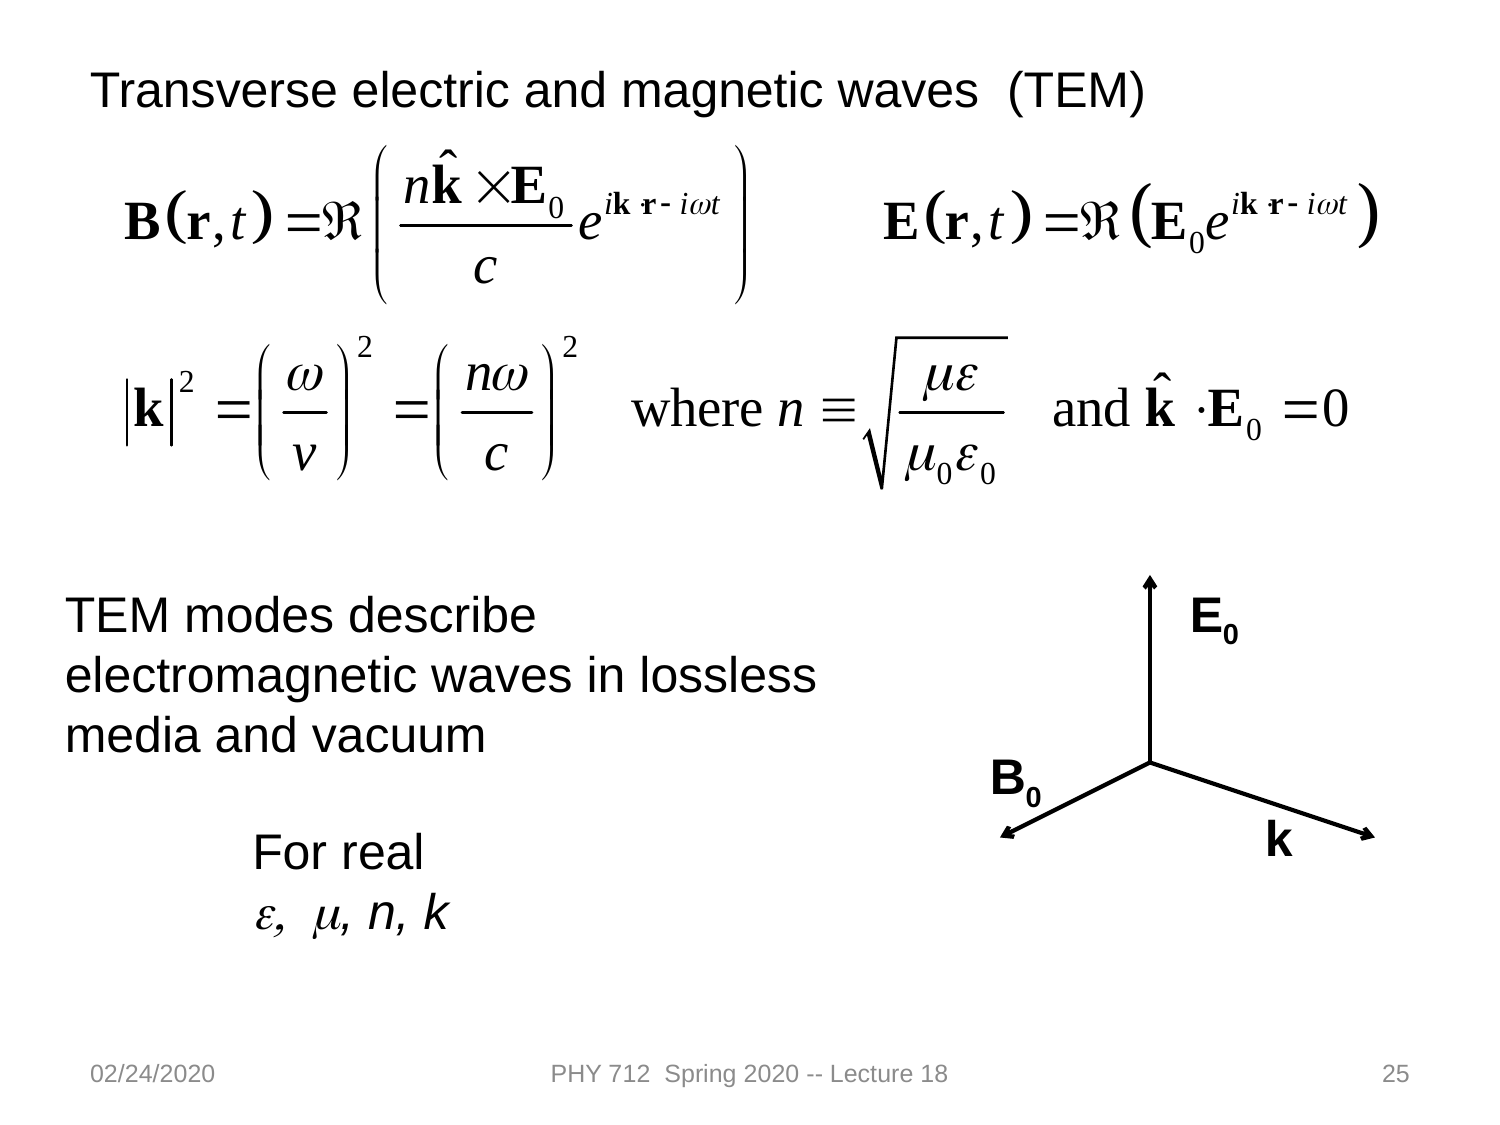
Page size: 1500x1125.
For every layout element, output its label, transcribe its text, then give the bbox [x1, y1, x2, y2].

text_box For real e, m, n, k [237, 812, 600, 948]
text_box Transverse electric and magnetic waves (TEM) [75, 49, 1463, 125]
footer PHY 712 Spring 2020 -- Lecture 18 [512, 1042, 988, 1103]
text_box E0 [1174, 574, 1263, 658]
text_box k [1249, 847, 1338, 874]
slide_number 25 [1074, 1042, 1425, 1103]
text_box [999, 762, 1147, 838]
text_box TEM modes describe electromagnetic waves in lossless media and vacuum [50, 574, 900, 770]
text_box B0 [974, 737, 1063, 821]
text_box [119, 137, 1381, 498]
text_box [1149, 762, 1376, 838]
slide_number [75, 1042, 425, 1103]
